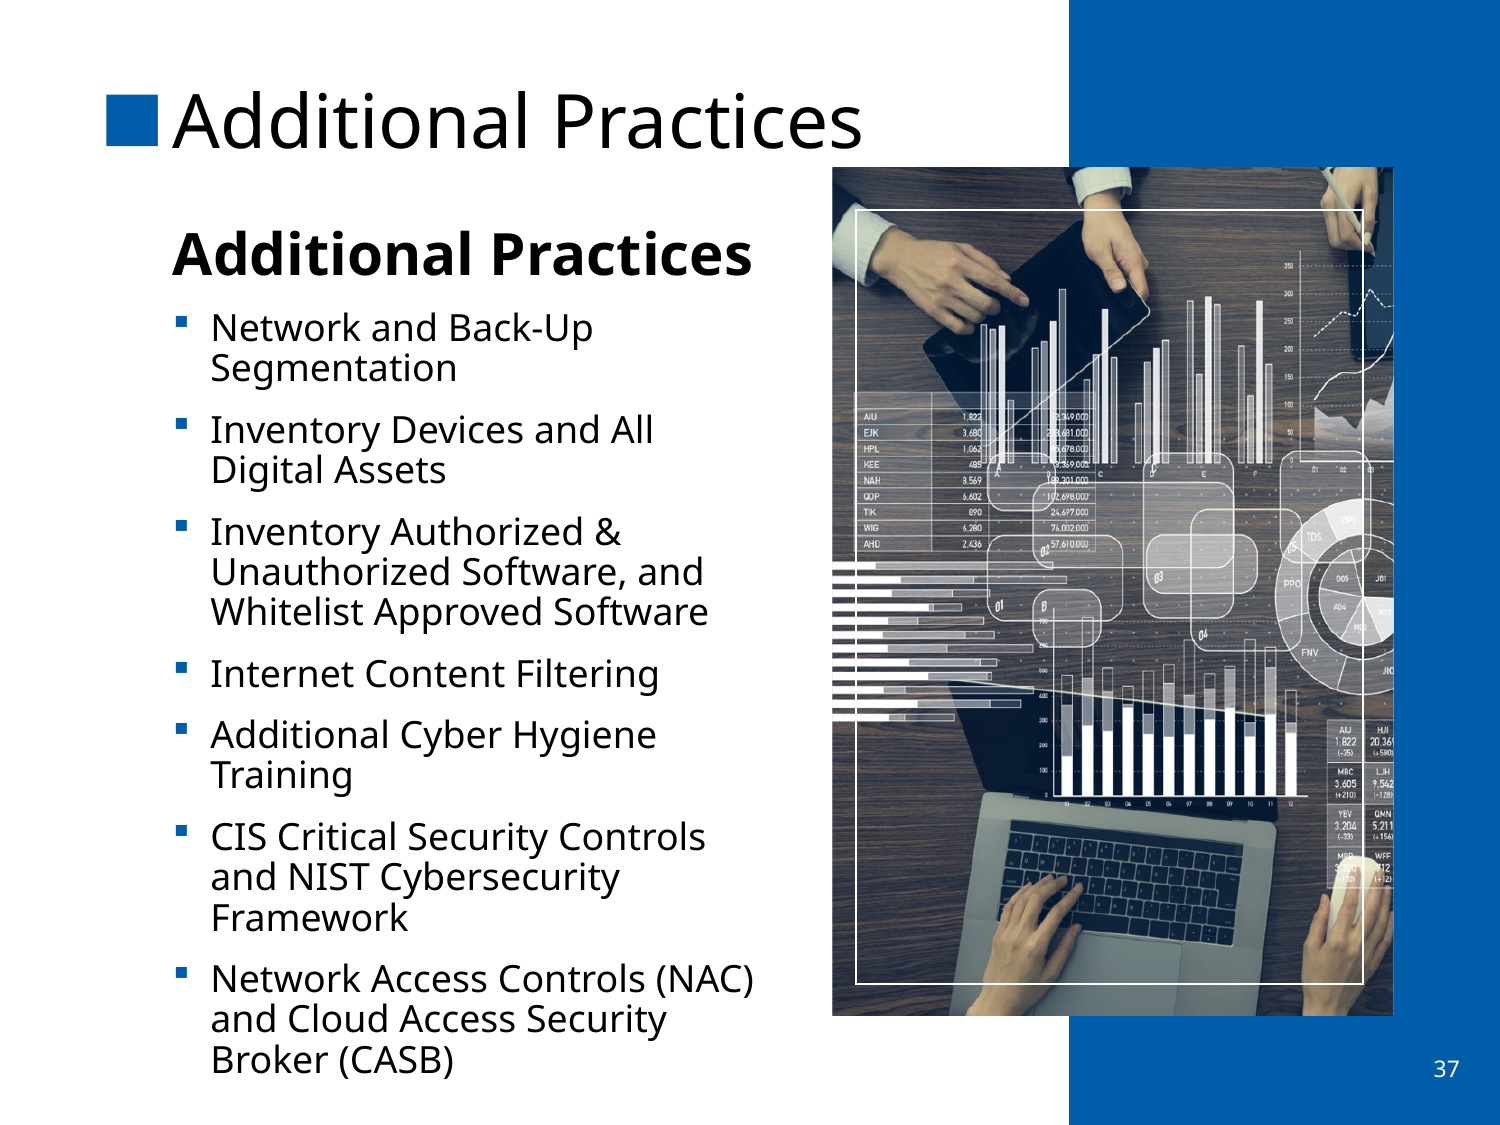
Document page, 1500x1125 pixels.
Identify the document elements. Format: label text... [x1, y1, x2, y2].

list Additional Practices Network and Back-Up Segmentation Inventory Devices and All Digital Assets Inventory Authorized & Unauthorized Software, and Whitelist Approved Software Internet Content Filtering Additional Cyber Hygiene Training CIS Critical Security Controls and NIST Cybersecurity Framework Network Access Controls (NAC) and Cloud Access Security Broker (CASB) [157, 217, 781, 1014]
picture [832, 167, 1394, 1016]
title Additional Practices [157, 76, 1000, 168]
